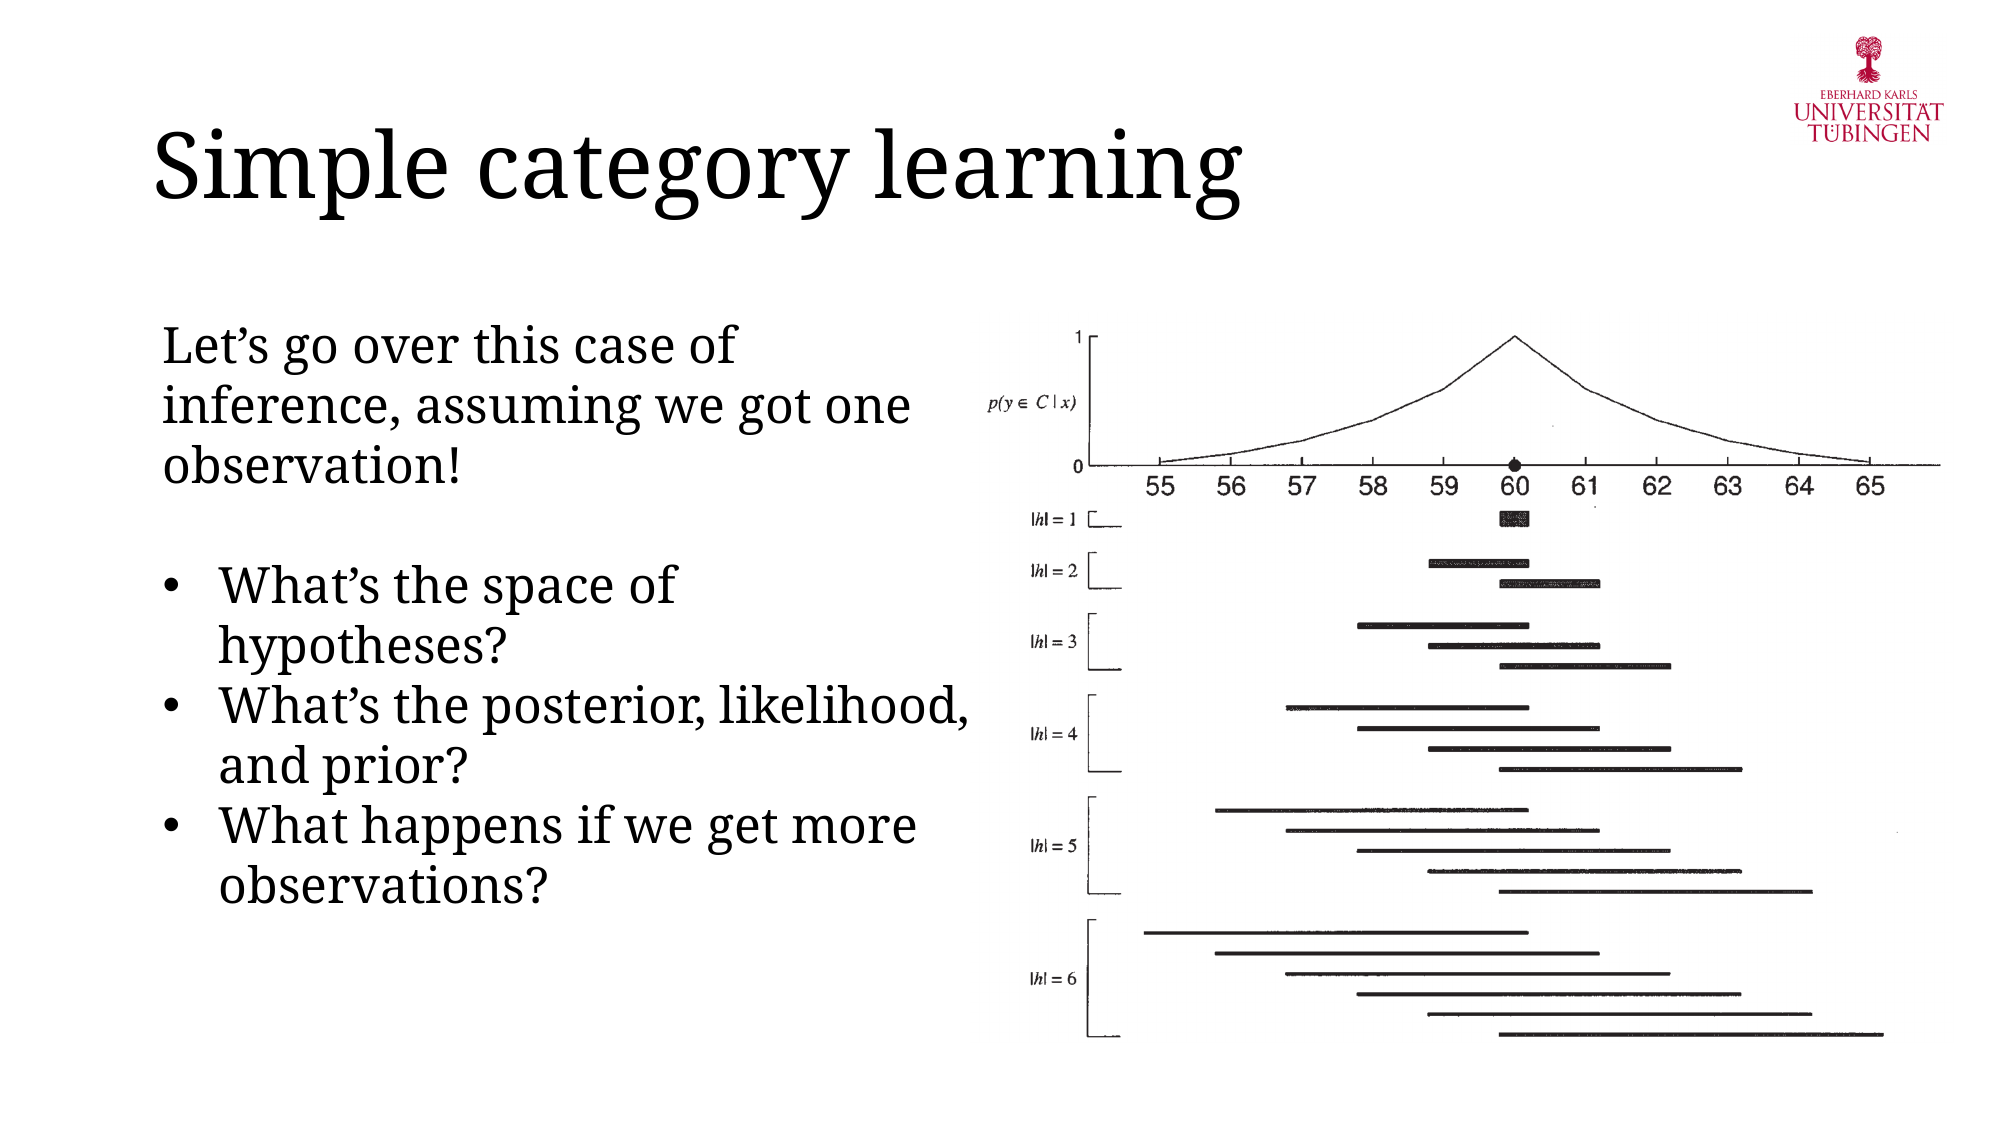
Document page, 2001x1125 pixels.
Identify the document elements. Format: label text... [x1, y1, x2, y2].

picture [1790, 33, 1947, 145]
picture [970, 312, 1954, 1044]
text_box Let’s go over this case of inference, assuming we got one observation! What’s the space of hypotheses? What’s the posterior, likelihood, and prior? What happens if we get more observations? [147, 306, 987, 922]
title Simple category learning [137, 59, 1863, 278]
